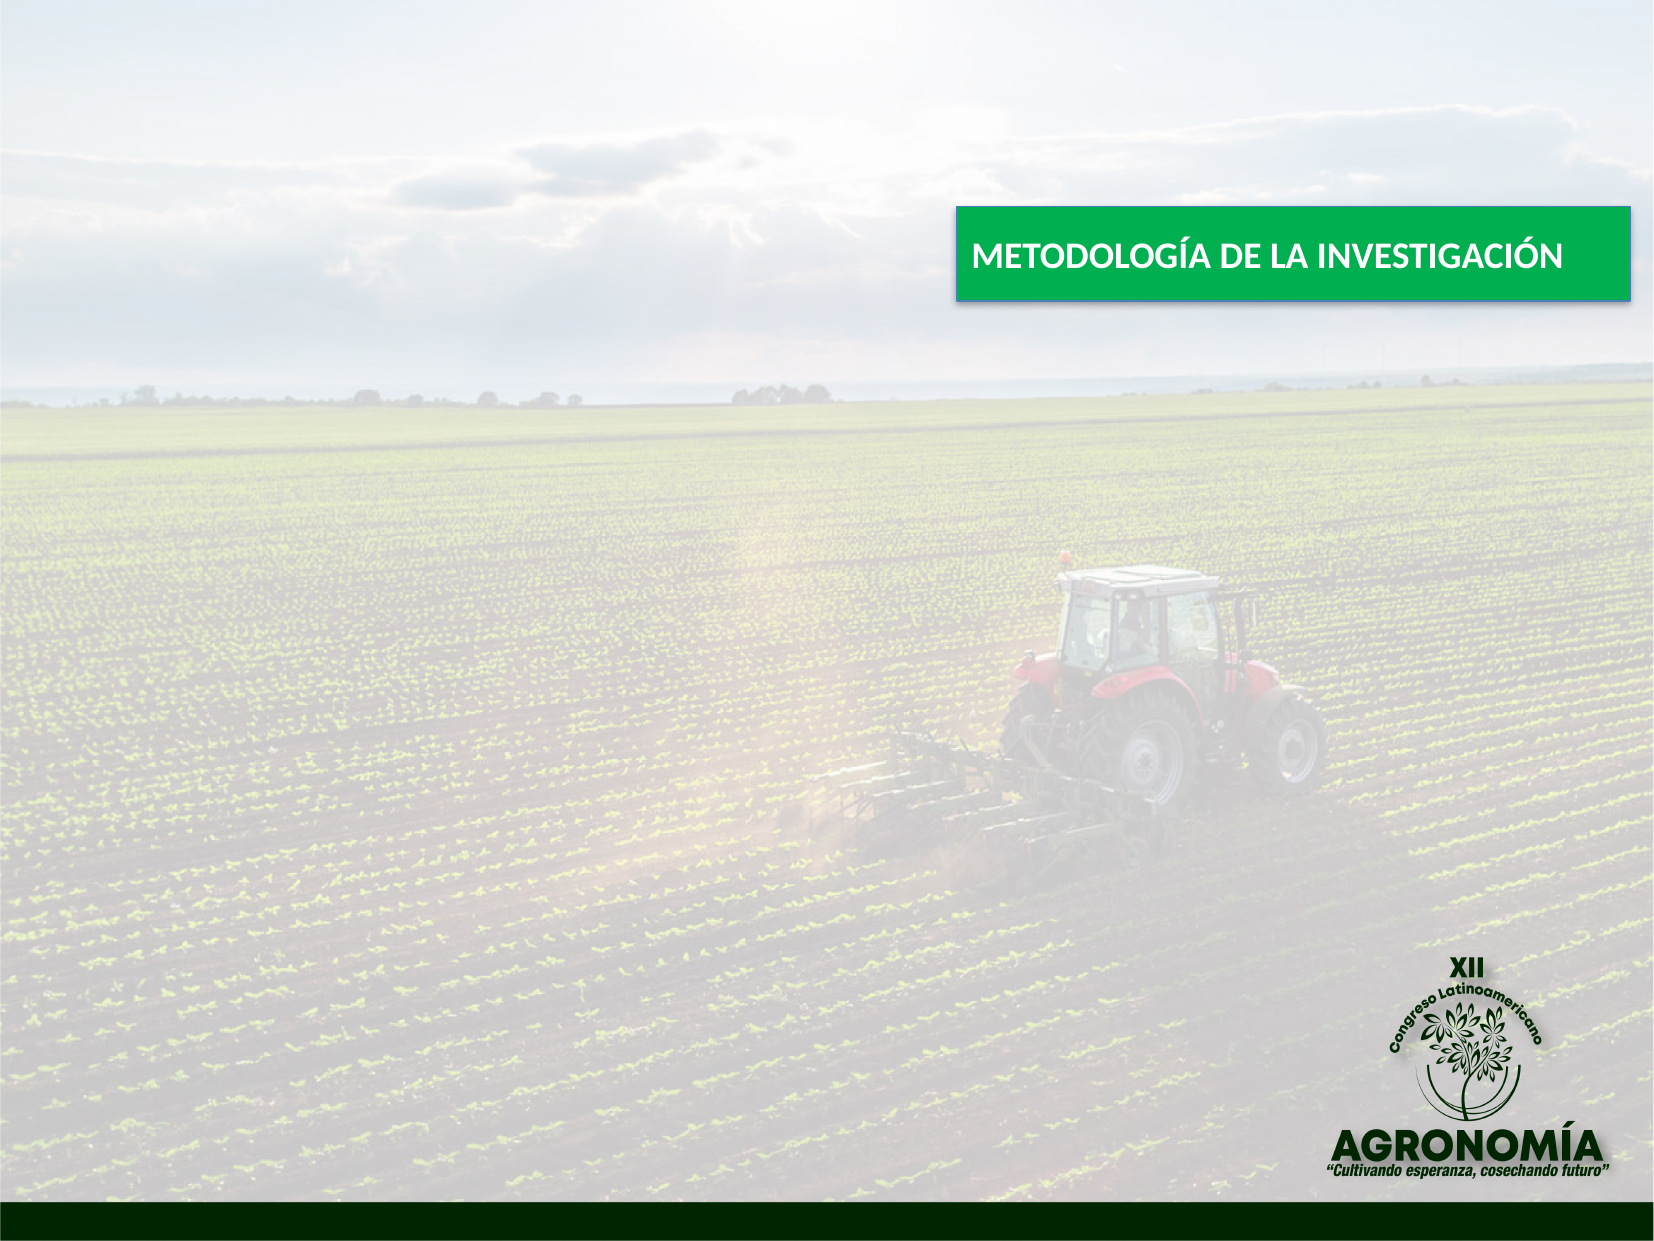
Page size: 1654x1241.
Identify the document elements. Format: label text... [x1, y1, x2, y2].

picture [0, 0, 1654, 1241]
text_box METODOLOGÍA DE LA INVESTIGACIÓN [956, 206, 1631, 302]
